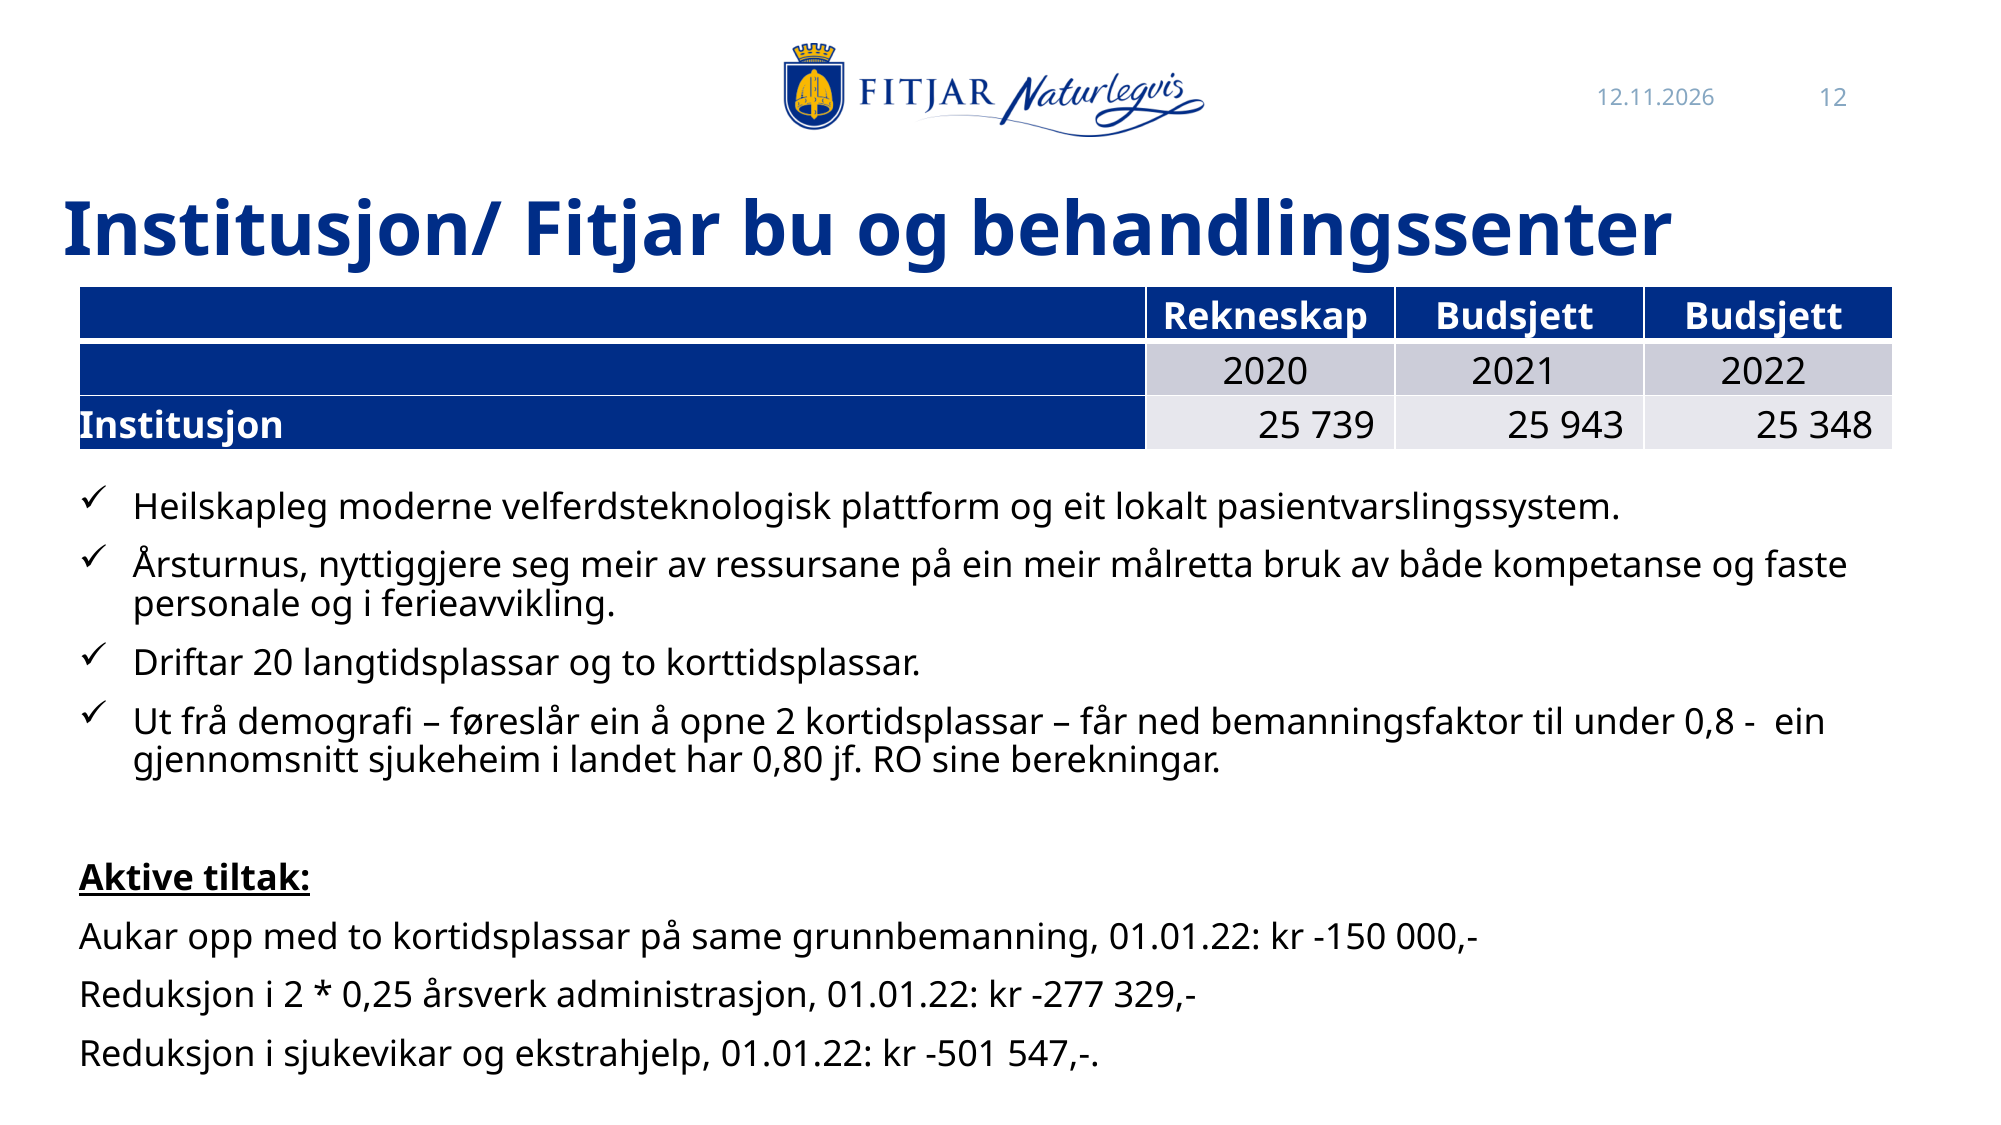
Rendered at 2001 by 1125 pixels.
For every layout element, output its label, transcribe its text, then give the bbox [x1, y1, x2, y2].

table_cell 2020 [1147, 344, 1394, 395]
table_header Budsjett [1396, 287, 1643, 338]
picture [783, 43, 1205, 137]
table_cell 25 943 [1396, 396, 1643, 449]
table_header Budsjett [1645, 287, 1892, 338]
list Heilskapleg moderne velferdsteknologisk plattform og eit lokalt pasientvarslingssystem. Årsturnus, nyttiggjere seg meir av ressursane på ein meir målretta bruk av både kompetanse og faste personale og i ferieavvikling. Driftar 20 langtidsplassar og to korttidsplassar. Ut frå demografi – føreslår ein å opne 2 kortidsplassar – får ned bemanningsfaktor til under 0,8 - ein gjennomsnitt sjukeheim i landet har 0,80 jf. RO sine berekningar. Aktive tiltak: Aukar opp med to kortidsplassar på same grunnbemanning, 01.01.22: kr -150 000,- Reduksjon i 2 * 0,25 årsverk administrasjon, 01.01.22: kr -277 329,- Reduksjon i sjukevikar og ekstrahjelp, 01.01.22: kr -501 547,-. [63, 299, 1952, 1085]
table_cell Institusjon [80, 396, 1145, 449]
table_cell 25 348 [1645, 396, 1892, 449]
table_cell 2021 [1396, 344, 1643, 395]
table_cell [80, 344, 1145, 395]
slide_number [1581, 68, 1755, 129]
slide_number 12 [1776, 68, 1863, 129]
table_header [80, 287, 1145, 338]
title Institusjon/ Fitjar bu og behandlingssenter [48, 161, 1952, 300]
table_cell 25 739 [1147, 396, 1394, 449]
table_header Rekneskap [1147, 287, 1394, 338]
table_cell 2022 [1645, 344, 1892, 395]
